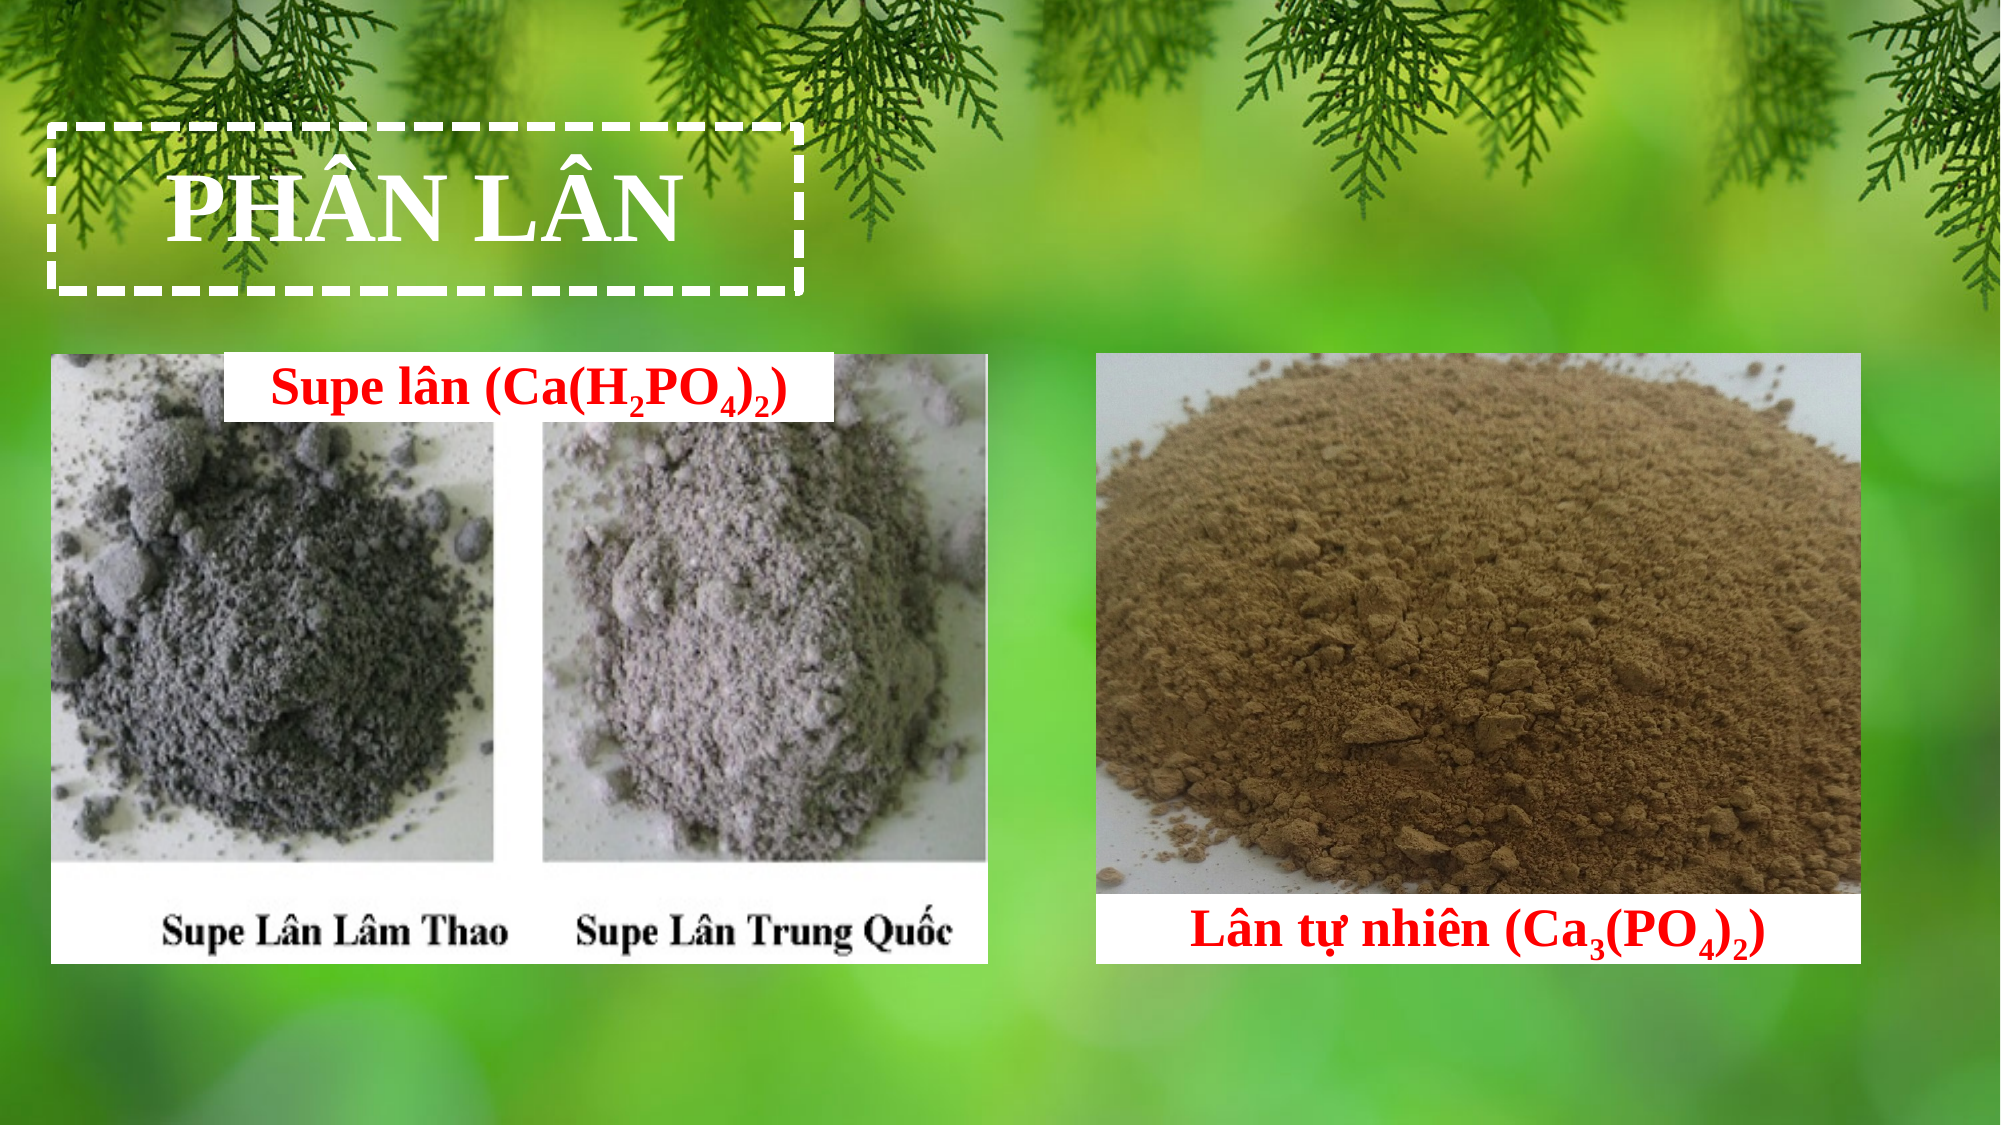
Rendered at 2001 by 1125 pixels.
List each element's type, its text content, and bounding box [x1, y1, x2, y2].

list PHÂN LÂN [51, 126, 800, 291]
picture [0, 0, 2001, 1125]
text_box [51, 353, 988, 964]
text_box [1096, 353, 1861, 964]
